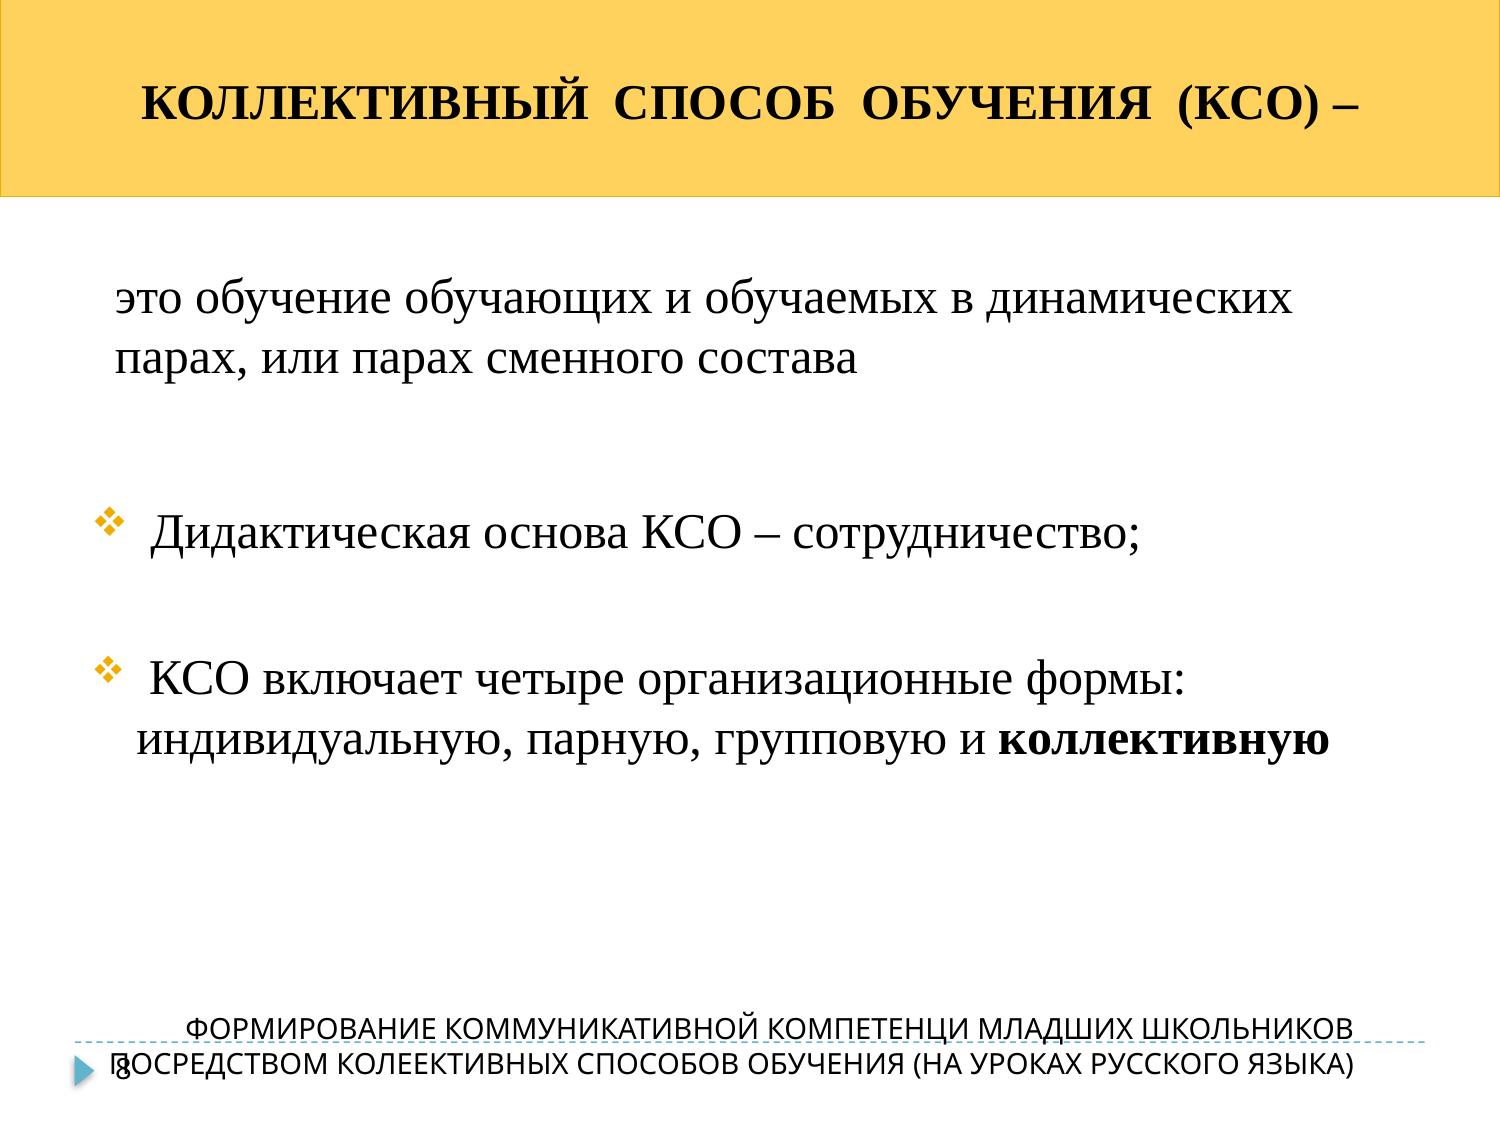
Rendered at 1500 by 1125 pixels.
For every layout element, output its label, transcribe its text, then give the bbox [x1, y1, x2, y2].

slide_number 8 [100, 1042, 426, 1103]
footer ФОРМИРОВАНИЕ КОММУНИКАТИВНОЙ КОМПЕТЕНЦИ МЛАДШИХ ШКОЛЬНИКОВ ПОСРЕДСТВОМ КОЛЕЕКТИВНЫХ СПОСОБОВ ОБУЧЕНИЯ (НА УРОКАХ РУССКОГО ЯЗЫКА) [53, 1002, 1370, 1063]
list Дидактическая основа КСО – сотрудничество; КСО включает четыре организационные формы: индивидуальную, парную, групповую и коллективную [76, 408, 1384, 858]
text_box это обучение обучающих и обучаемых в динамических парах, или парах сменного состава [100, 196, 1424, 391]
title КОЛЛЕКТИВНЫЙ СПОСОБ ОБУЧЕНИЯ (КСО) – [0, 0, 1500, 197]
